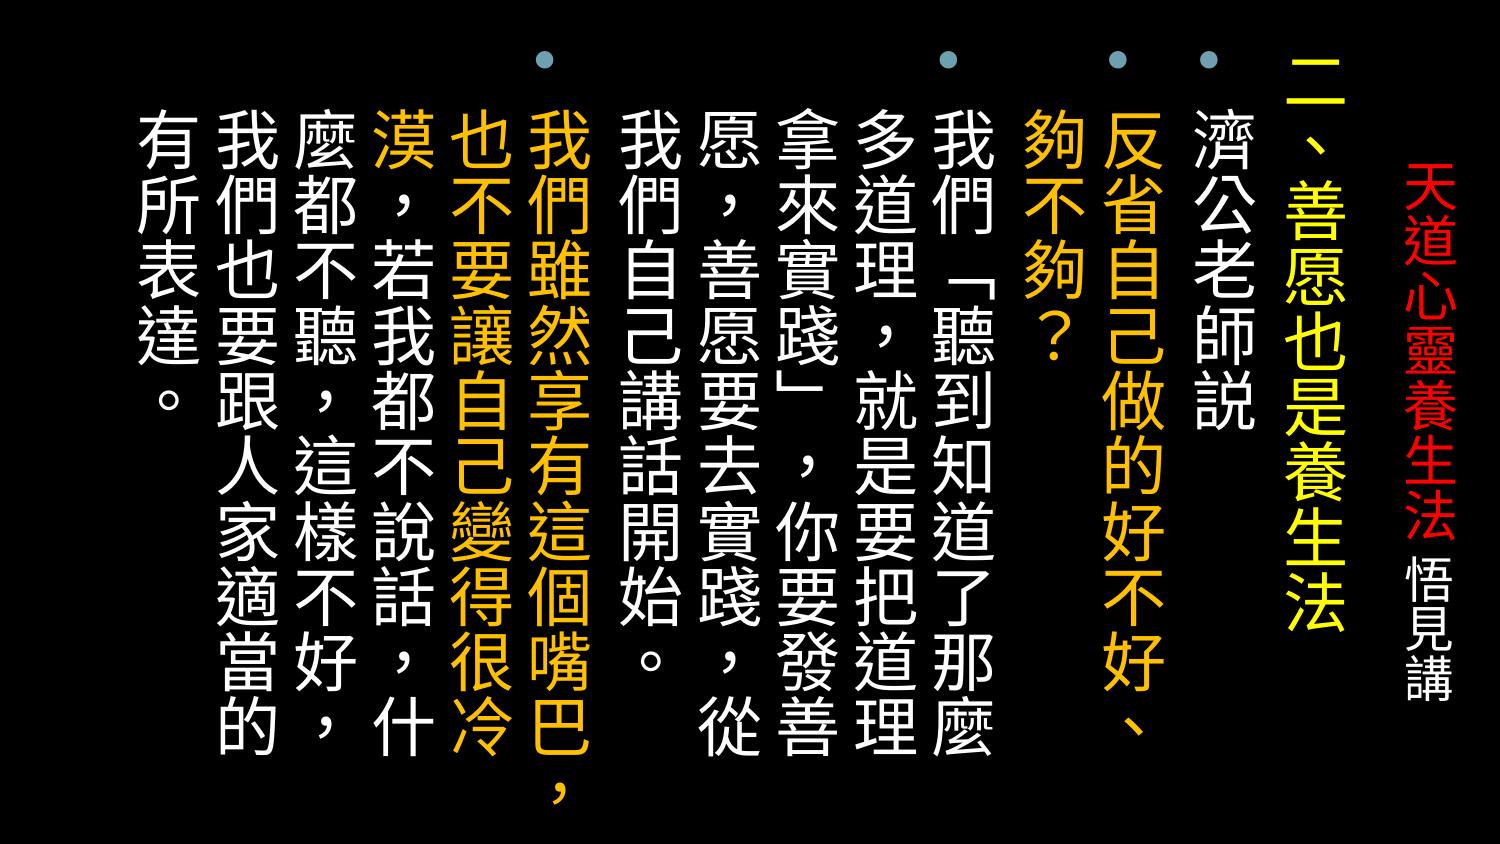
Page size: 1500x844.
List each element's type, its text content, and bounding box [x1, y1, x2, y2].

title 天道心靈養生法 悟見講 [1387, 31, 1471, 830]
list 二、善愿也是養生法 濟公老師説 反省自己做的好不好、夠不夠？ 我們「聽到知道了那麼多道理，就是要把道理拿來實踐」，你要發善愿，善愿要去實踐，從我們自己講話開始。 我們雖然享有這個嘴巴，也不要讓自己變得很冷漠，若我都不說話，什麼都不聽，這樣不好，我們也要跟人家適當的有所表達。 [29, 27, 1365, 820]
